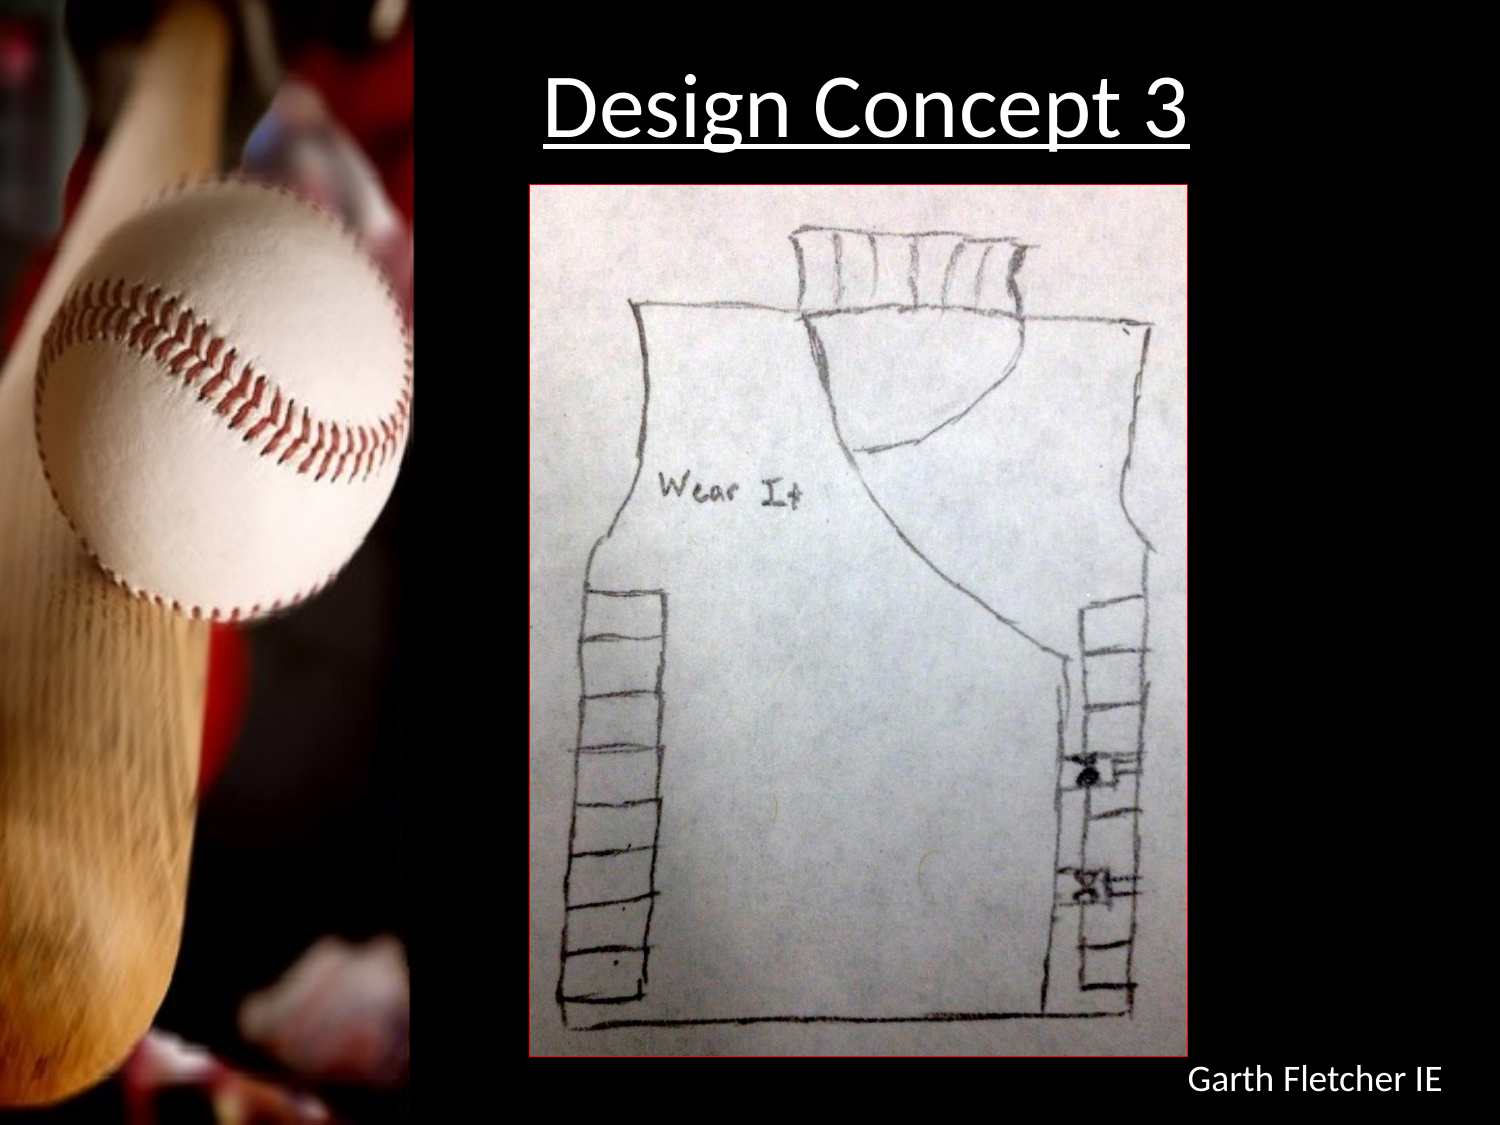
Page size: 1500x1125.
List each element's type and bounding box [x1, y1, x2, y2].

picture [0, 0, 1500, 1125]
list [529, 184, 1188, 1058]
